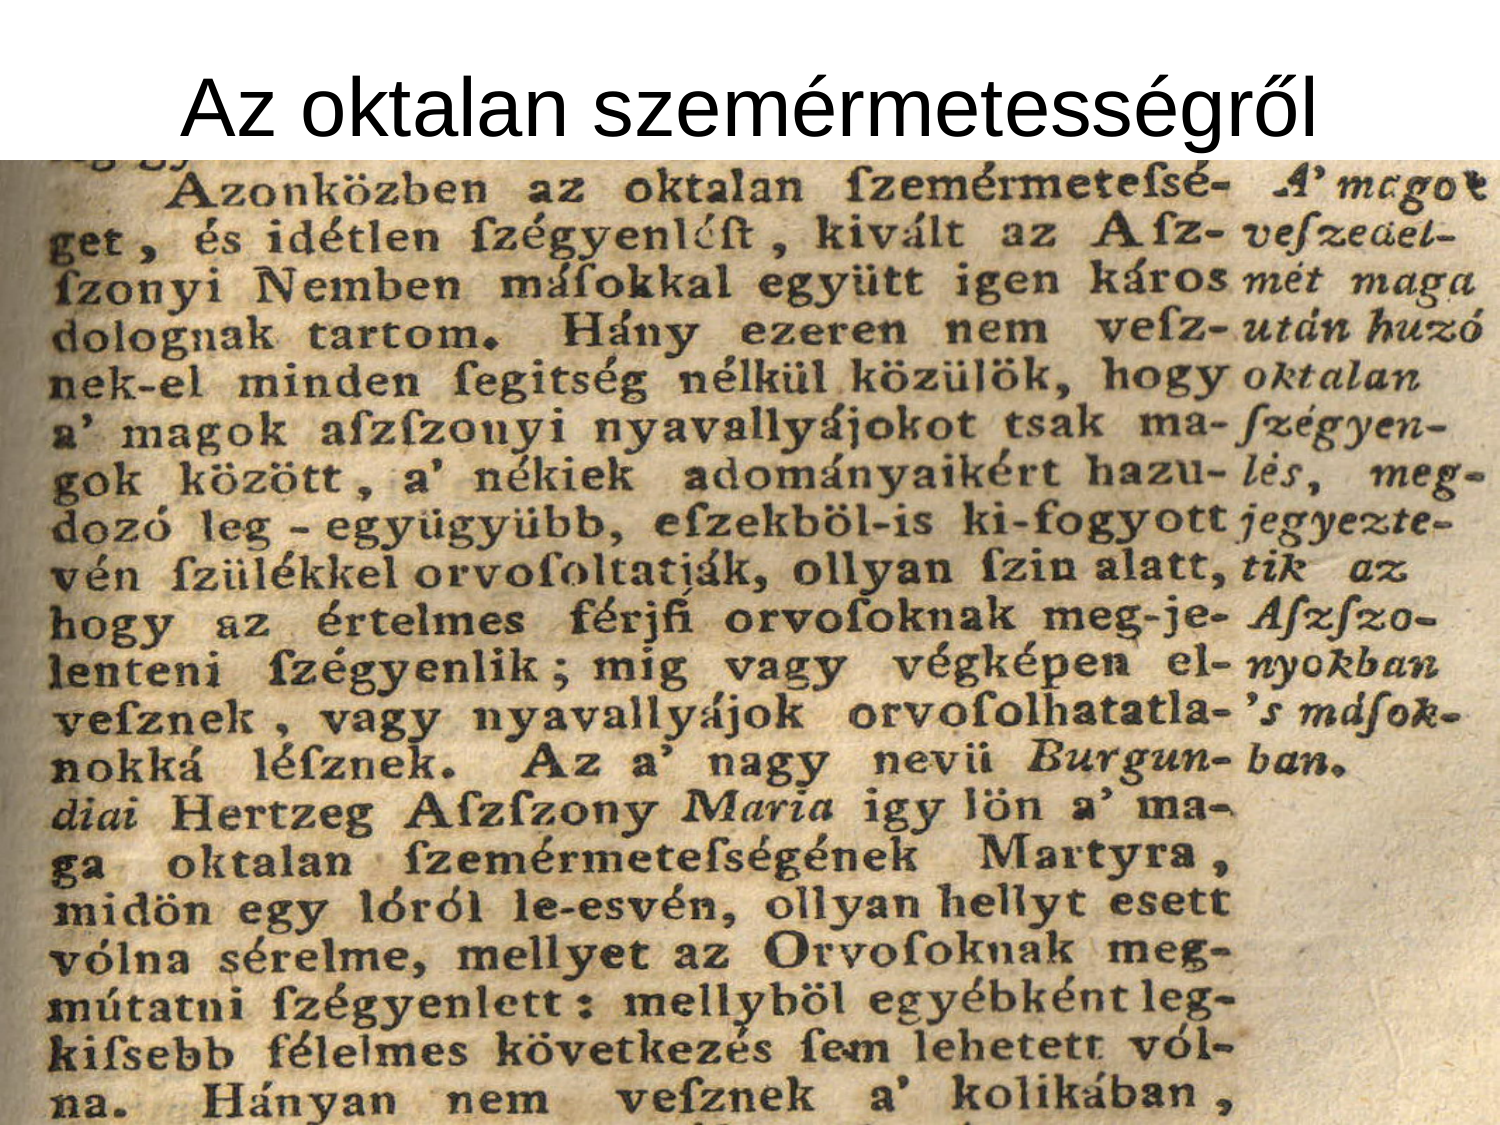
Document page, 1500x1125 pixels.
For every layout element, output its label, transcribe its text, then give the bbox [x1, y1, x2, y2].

title Az oktalan szemérmetességről [75, 45, 1425, 160]
picture [0, 160, 1500, 1125]
